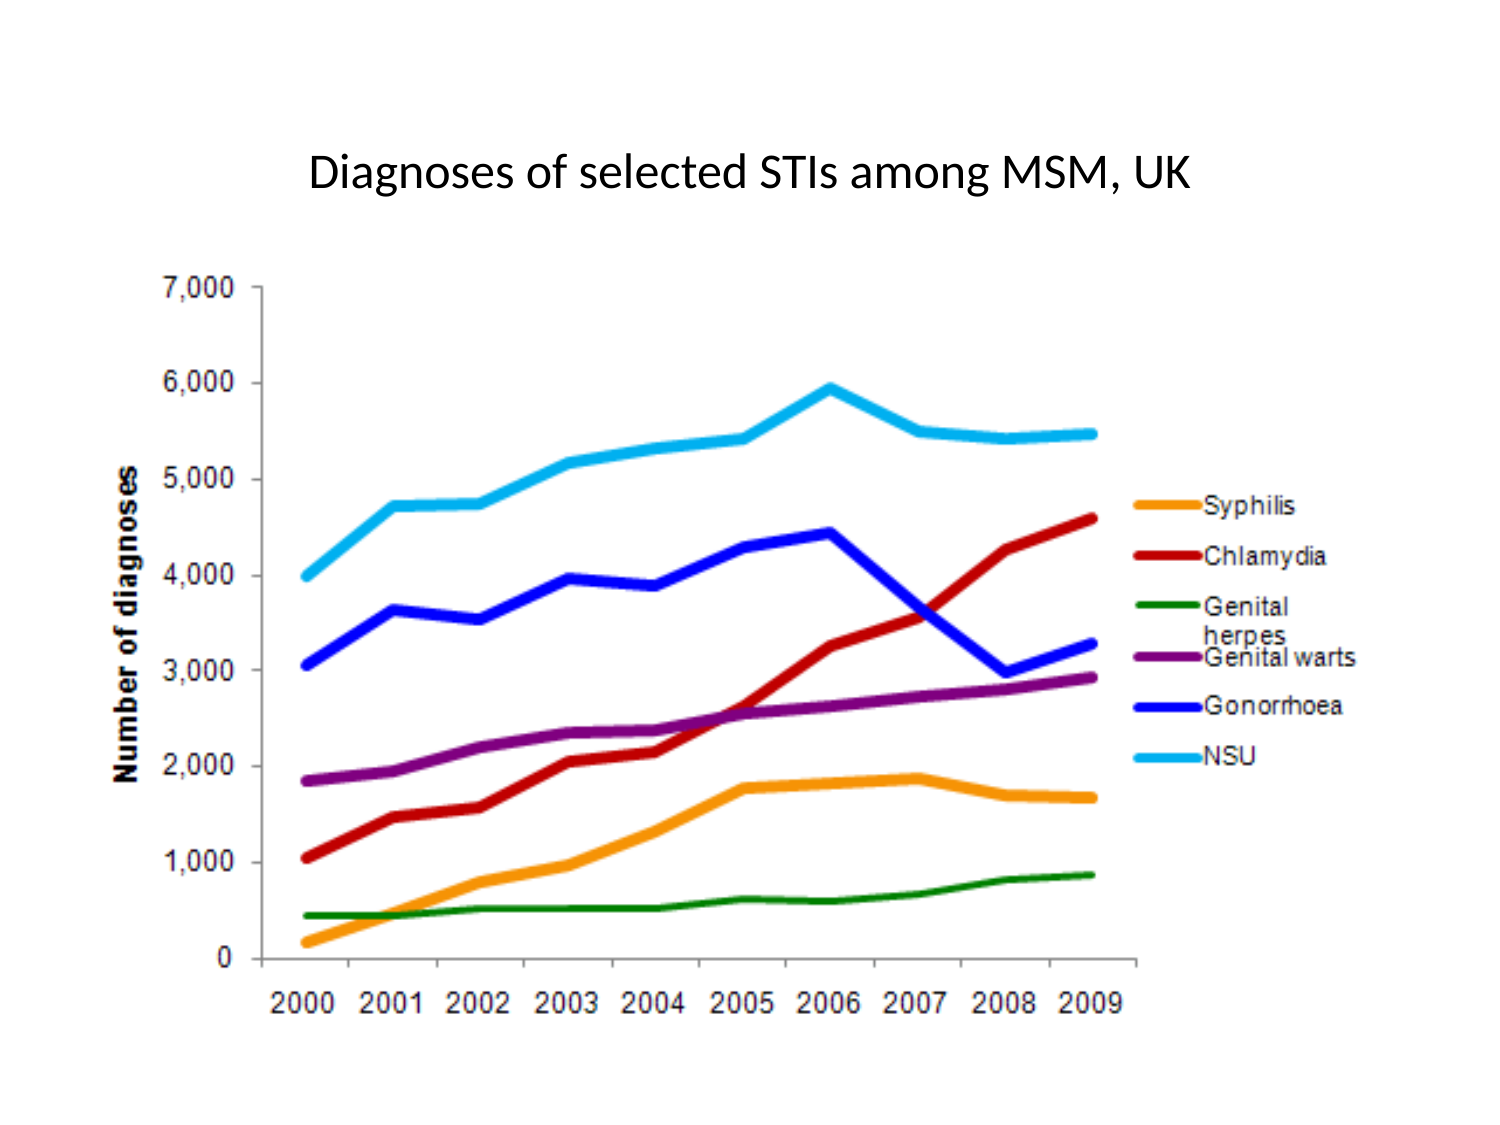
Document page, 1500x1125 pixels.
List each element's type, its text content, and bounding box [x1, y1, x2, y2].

picture [100, 266, 1377, 1024]
title Diagnoses of selected STIs among MSM, UK [74, 18, 1426, 207]
